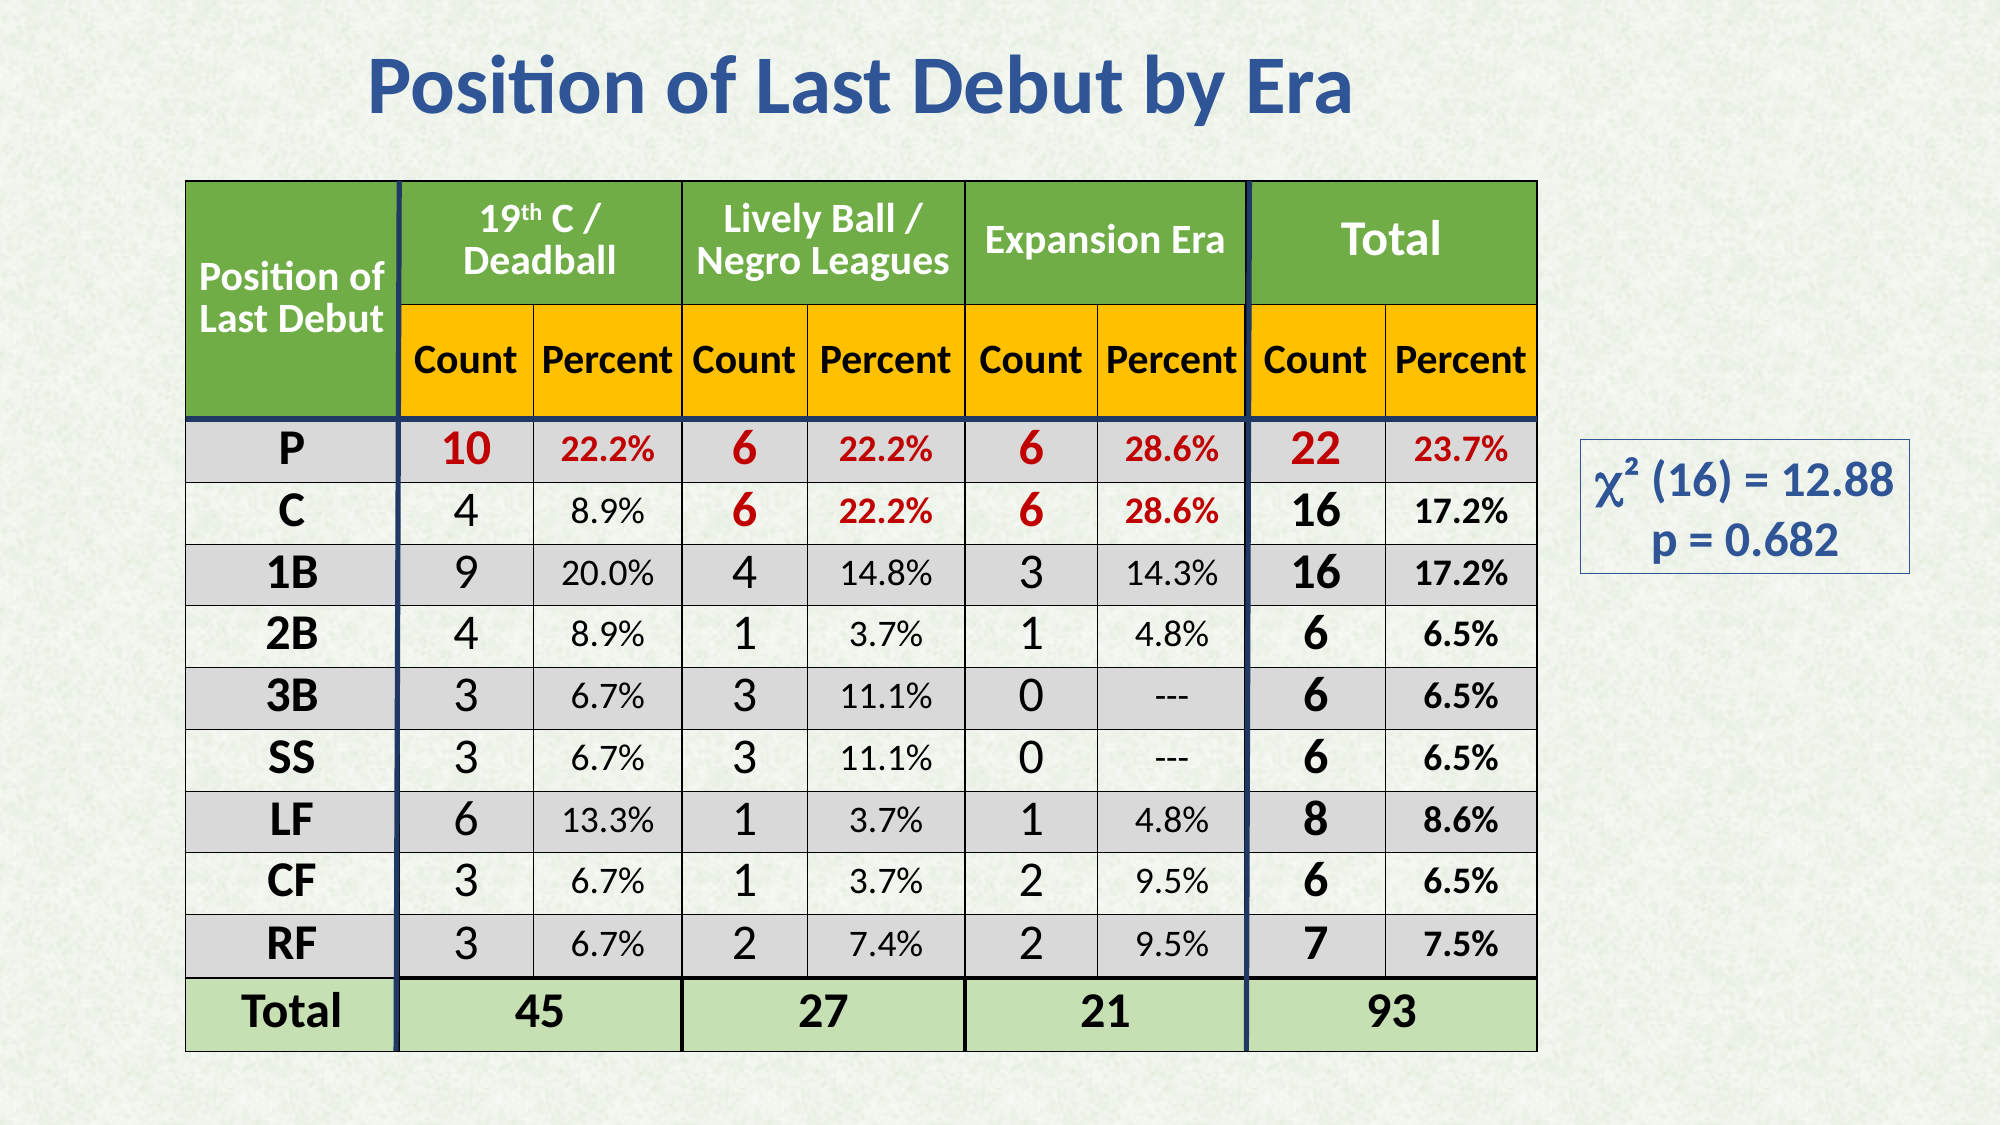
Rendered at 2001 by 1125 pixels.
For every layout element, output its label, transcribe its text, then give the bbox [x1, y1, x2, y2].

table_cell Percent [1098, 305, 1244, 416]
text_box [396, 420, 400, 1051]
table_cell 3 [400, 915, 533, 976]
table_cell 6.5% [1386, 668, 1536, 729]
table_cell 2B [186, 606, 395, 667]
table_cell 0 [966, 730, 1097, 791]
table_cell 1 [683, 792, 807, 852]
table_cell 14.3% [1098, 545, 1244, 605]
table_cell LF [186, 792, 394, 852]
table_cell --- [1098, 668, 1244, 729]
title Position of Last Debut by Era [295, 38, 1428, 136]
table_cell 21 [967, 980, 1244, 1051]
table_cell 11.1% [808, 668, 964, 729]
table_cell 7 [1250, 915, 1385, 976]
table_cell Count [1252, 305, 1385, 416]
table_cell C [186, 483, 395, 544]
table_cell 23.7% [1386, 422, 1536, 482]
table_cell 22 [1251, 422, 1385, 482]
table_cell 3 [683, 668, 807, 729]
table_cell SS [186, 730, 394, 791]
table_cell 9.5% [1098, 853, 1244, 914]
table_cell 22.2% [534, 422, 681, 482]
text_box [396, 180, 400, 418]
table_cell 3B [186, 668, 394, 729]
table_cell Percent [808, 305, 964, 416]
table_cell 16 [1251, 545, 1385, 605]
table_cell 7.4% [808, 915, 964, 976]
table_cell 8.9% [534, 606, 681, 667]
table_cell 2 [683, 915, 807, 976]
table_cell 8.6% [1386, 792, 1536, 852]
table_cell 6 [1251, 668, 1385, 729]
table_cell 1B [186, 545, 395, 605]
table_cell 3 [966, 545, 1097, 605]
table_cell Count [683, 305, 807, 416]
table_cell 4 [683, 545, 807, 605]
table_cell 27 [684, 980, 963, 1051]
table_header Expansion Era [966, 182, 1245, 304]
table_header 19th C / Deadball [402, 182, 681, 304]
table_cell 3.7% [808, 853, 964, 914]
table_cell 6.7% [534, 668, 681, 729]
table_cell 2 [966, 915, 1097, 976]
table_cell 4.8% [1098, 606, 1244, 667]
table_cell 17.2% [1386, 545, 1536, 605]
table_cell P [186, 422, 395, 482]
table_cell 6.5% [1386, 853, 1536, 914]
table_cell 3 [400, 853, 533, 914]
table_cell 9 [401, 545, 533, 605]
table_cell 7.5% [1386, 915, 1536, 976]
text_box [1246, 180, 1250, 418]
table_cell --- [1098, 730, 1244, 791]
table_cell 6 [400, 792, 533, 852]
table_cell 28.6% [1098, 483, 1244, 544]
table_cell 1 [683, 606, 807, 667]
table_cell 8 [1250, 792, 1385, 852]
table_cell RF [186, 915, 393, 977]
table_cell Total [186, 979, 393, 1051]
table_cell 6.7% [534, 915, 681, 976]
table_header Total [1252, 182, 1536, 304]
table_cell 13.3% [534, 792, 681, 852]
table_cell 22.2% [808, 422, 964, 482]
table_cell 1 [966, 792, 1097, 852]
table_cell 6.7% [534, 853, 681, 914]
table_cell 6 [966, 422, 1097, 482]
table_cell 6 [1250, 730, 1385, 791]
table_cell Percent [1386, 305, 1536, 416]
table_cell 3 [400, 730, 533, 791]
table_cell 3 [683, 730, 807, 791]
table_cell 6 [966, 483, 1097, 544]
table_cell Count [966, 305, 1097, 416]
table_cell 16 [1251, 483, 1385, 544]
table_cell 28.6% [1098, 422, 1244, 482]
table_cell 8.9% [534, 483, 681, 544]
table_cell 10 [401, 422, 533, 482]
table_cell Percent [534, 305, 681, 416]
table_header Position of Last Debut [186, 182, 396, 416]
table_cell 6 [1251, 606, 1385, 667]
table_cell 22.2% [808, 483, 964, 544]
table_cell Count [401, 305, 533, 416]
table_cell 1 [966, 606, 1097, 667]
text_box ² (16) = 12.88 p = 0.682 [1580, 439, 1910, 574]
table_cell 6 [683, 422, 807, 482]
table_cell 9.5% [1098, 915, 1244, 976]
table_cell 3.7% [808, 606, 964, 667]
table_cell 3 [400, 668, 533, 729]
table_cell 20.0% [534, 545, 681, 605]
table_cell 11.1% [808, 730, 964, 791]
table_cell 6.7% [534, 730, 681, 791]
table_cell 14.8% [808, 545, 964, 605]
table_cell 0 [966, 668, 1097, 729]
table_cell 6.5% [1386, 730, 1536, 791]
table_cell 4.8% [1098, 792, 1244, 852]
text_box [1246, 420, 1250, 1051]
table_cell 6 [683, 483, 807, 544]
table_cell CF [186, 853, 394, 914]
table_cell 4 [401, 606, 533, 667]
table_cell 93 [1250, 980, 1536, 1051]
table_cell 6 [1250, 853, 1385, 914]
table_cell 17.2% [1386, 483, 1536, 544]
table_header Lively Ball / Negro Leagues [683, 182, 964, 304]
table_cell 2 [966, 853, 1097, 914]
table_cell 6.5% [1386, 606, 1536, 667]
table_cell 45 [400, 980, 680, 1051]
table_cell 4 [401, 483, 533, 544]
table_cell 3.7% [808, 792, 964, 852]
table_cell 1 [683, 853, 807, 914]
